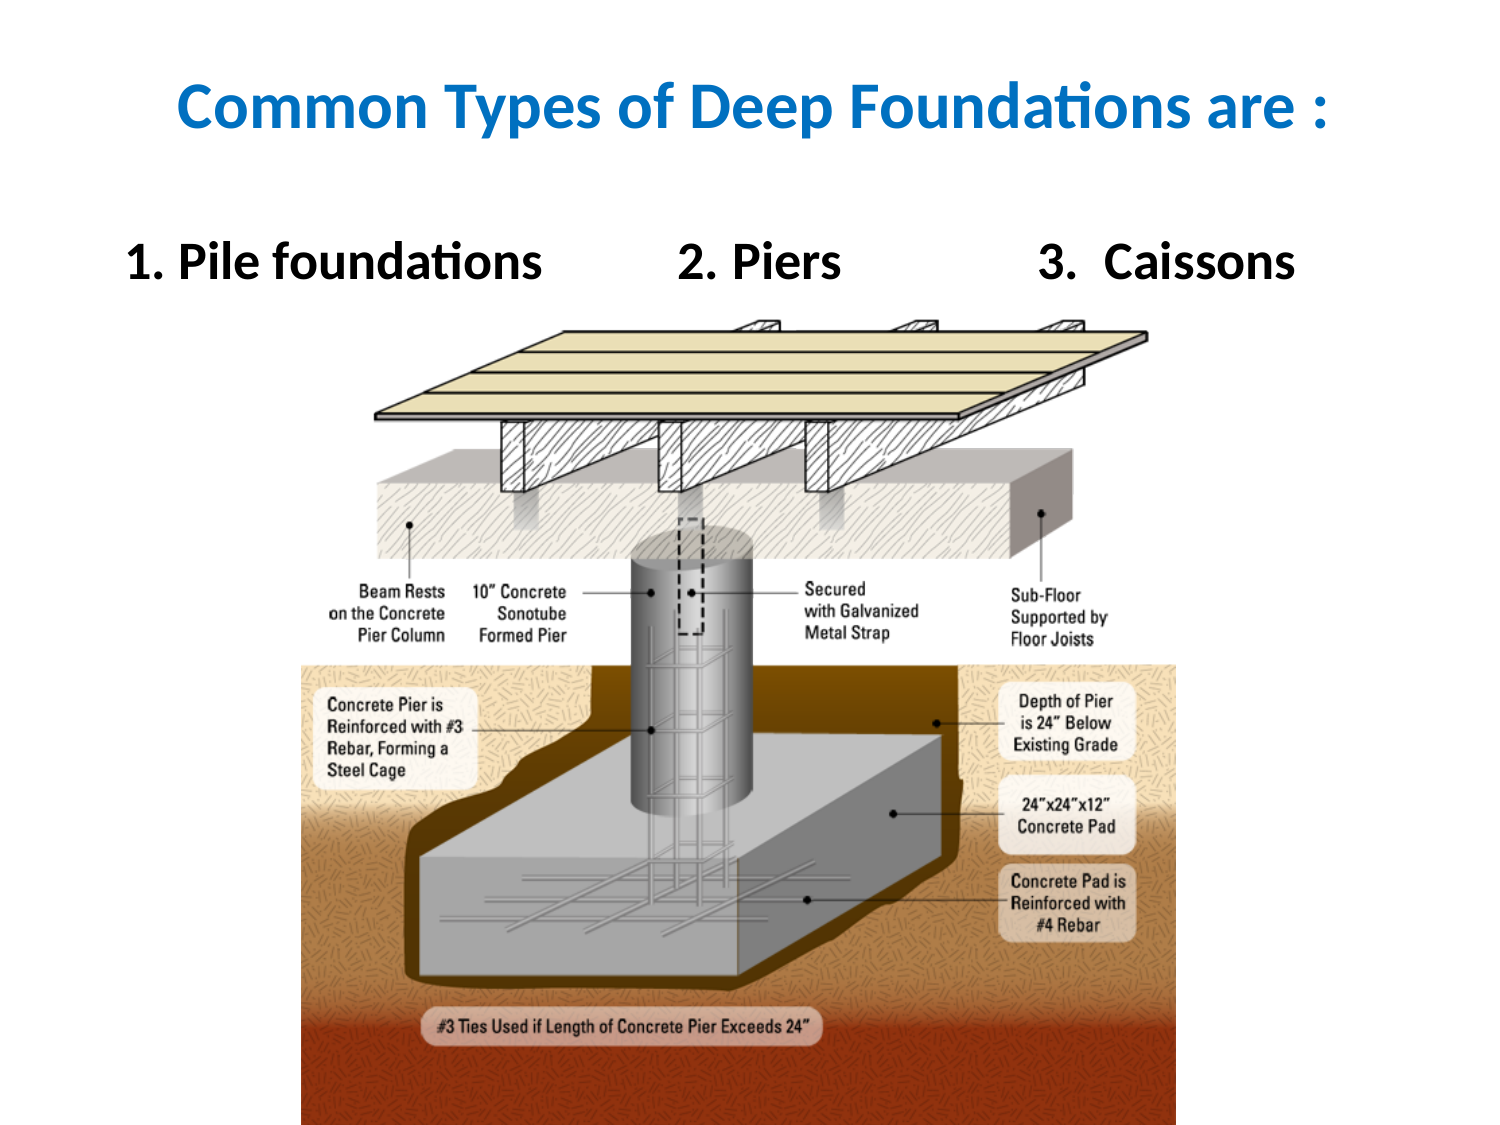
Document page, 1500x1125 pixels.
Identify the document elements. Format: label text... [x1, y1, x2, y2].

picture [300, 302, 1176, 1125]
text_box 1. Pile foundations 2. Piers 3. Caissons [109, 217, 1500, 393]
text_box Common Types of Deep Foundations are : [109, 54, 1385, 197]
